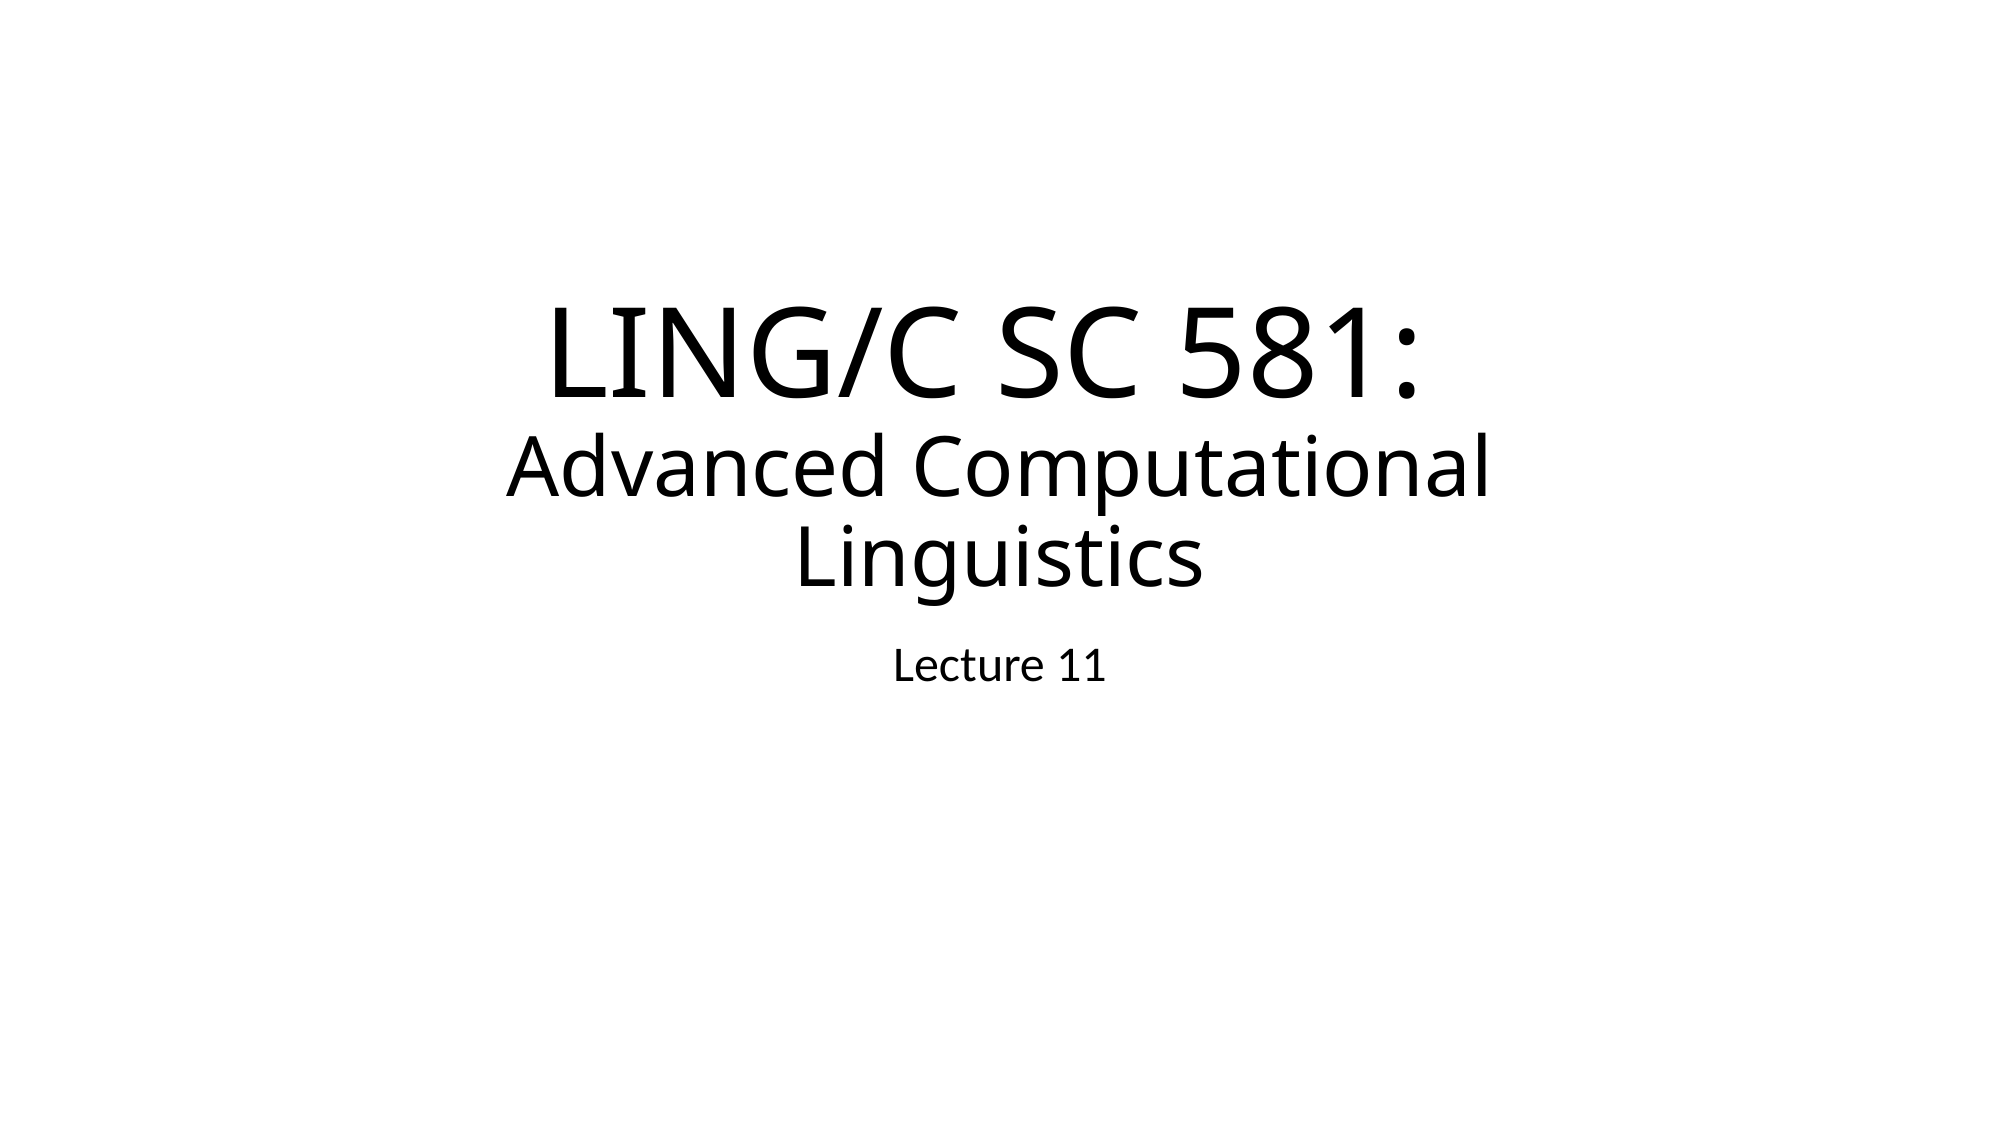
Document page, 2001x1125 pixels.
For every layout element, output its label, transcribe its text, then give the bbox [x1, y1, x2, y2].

title LING/C SC 581: Advanced Computational Linguistics [362, 324, 1638, 613]
subtitle Lecture 11 [249, 630, 1750, 863]
